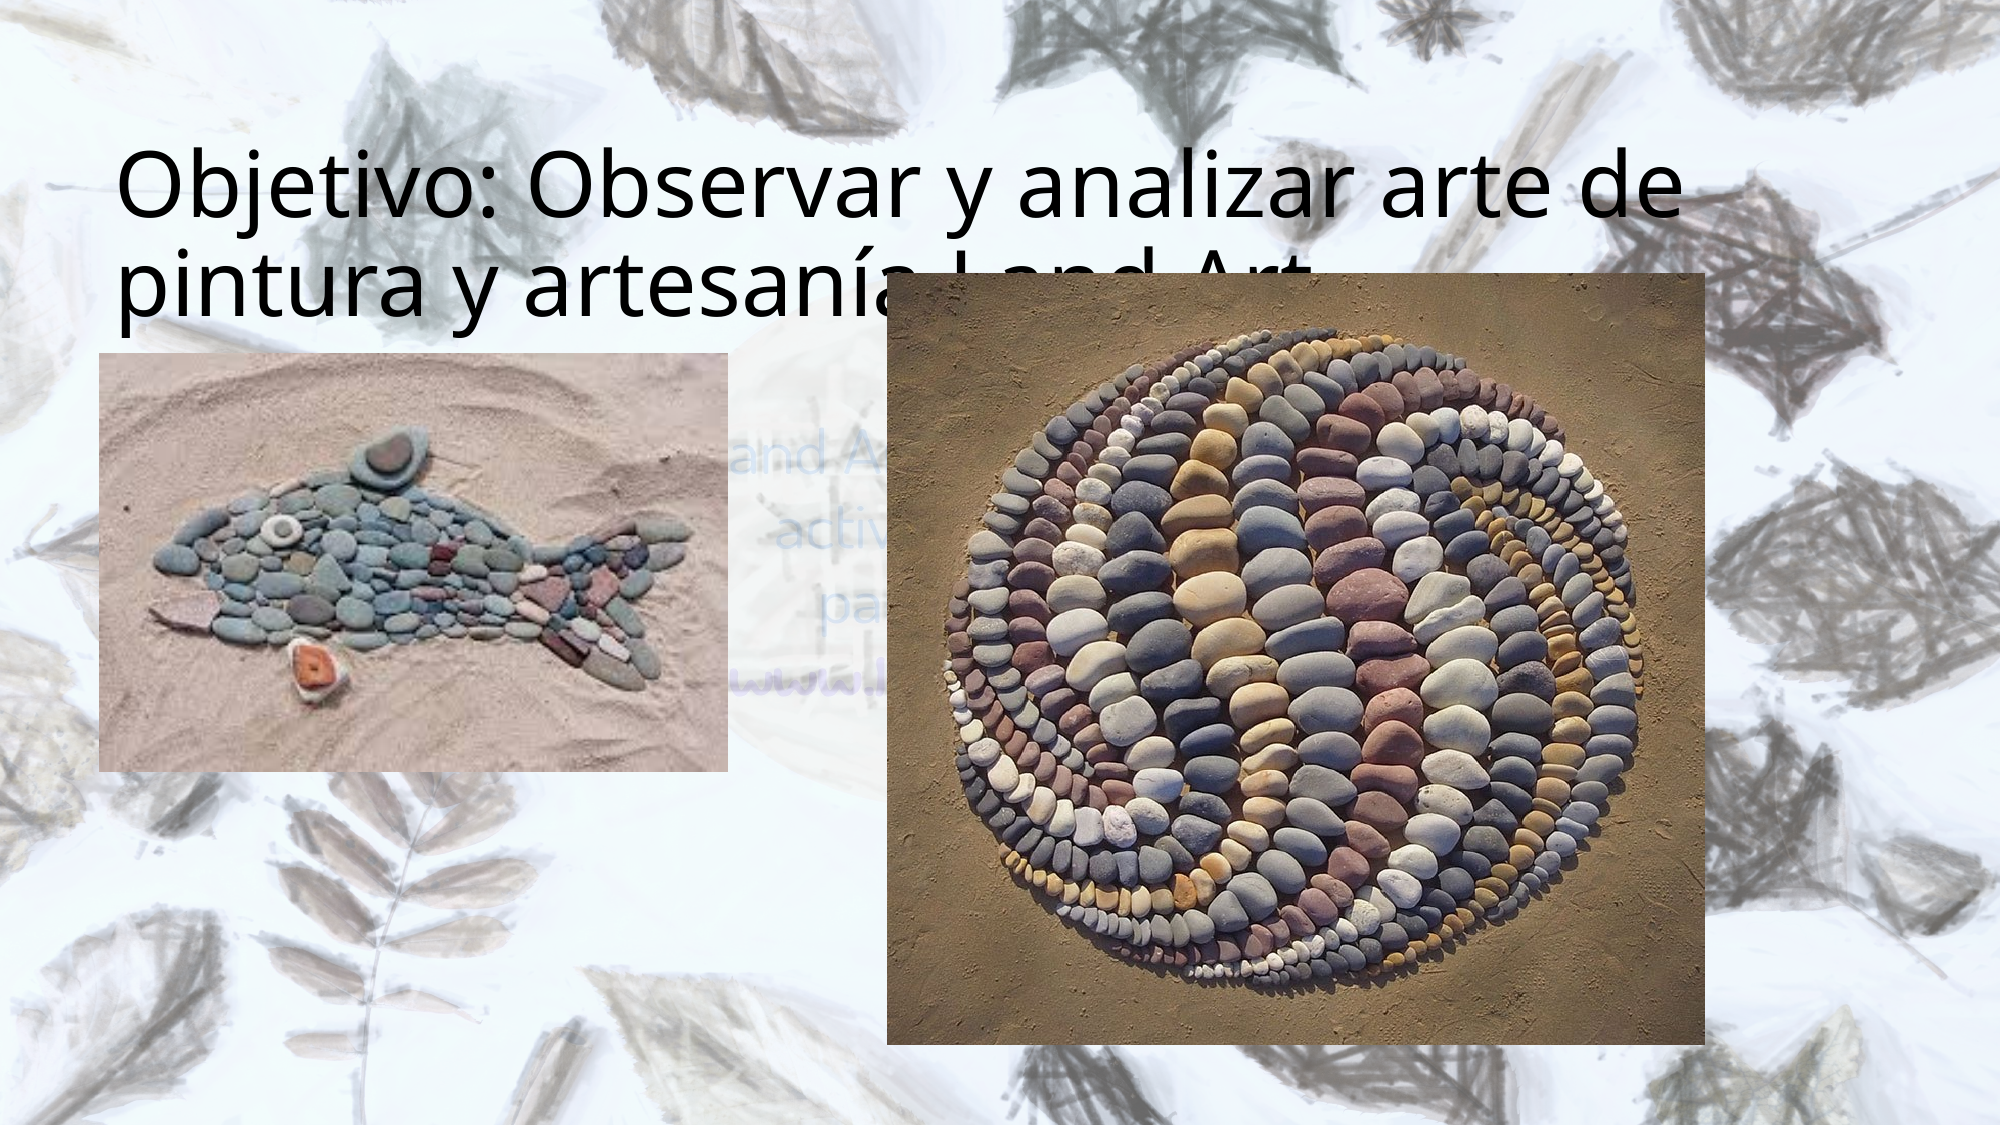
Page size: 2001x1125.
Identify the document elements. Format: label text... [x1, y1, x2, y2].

picture [887, 273, 1705, 1046]
picture [99, 353, 728, 772]
title Objetivo: Observar y analizar arte de pintura y artesanía Land Art. [99, 219, 1900, 407]
